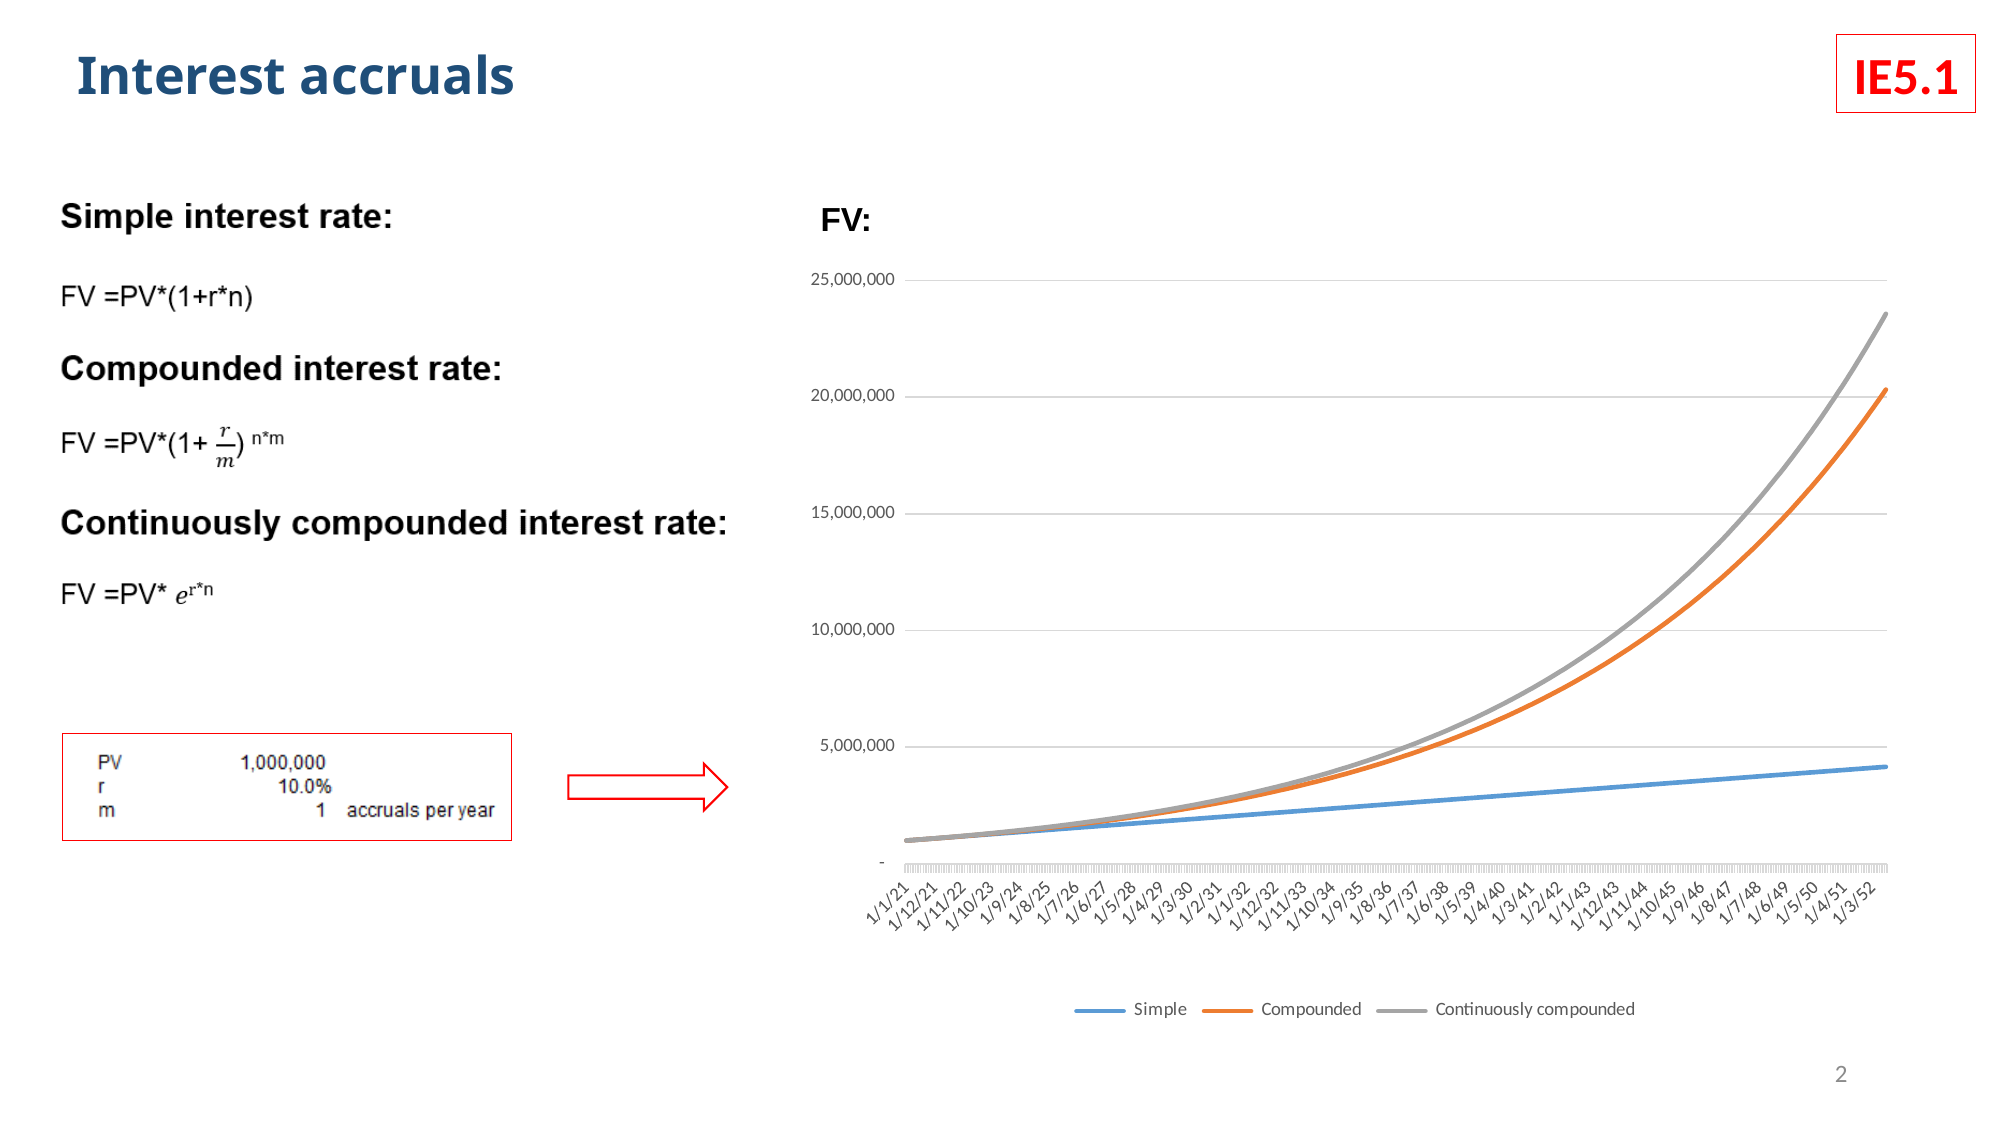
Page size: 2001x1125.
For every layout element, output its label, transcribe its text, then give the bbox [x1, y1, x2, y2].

picture [62, 733, 512, 841]
text_box Interest accruals [62, 34, 1667, 113]
picture [38, 190, 740, 616]
text_box [567, 761, 729, 813]
text_box IE5.1 [1836, 34, 1976, 113]
chart [805, 190, 1907, 1027]
slide_number 2 [1412, 1042, 1863, 1103]
